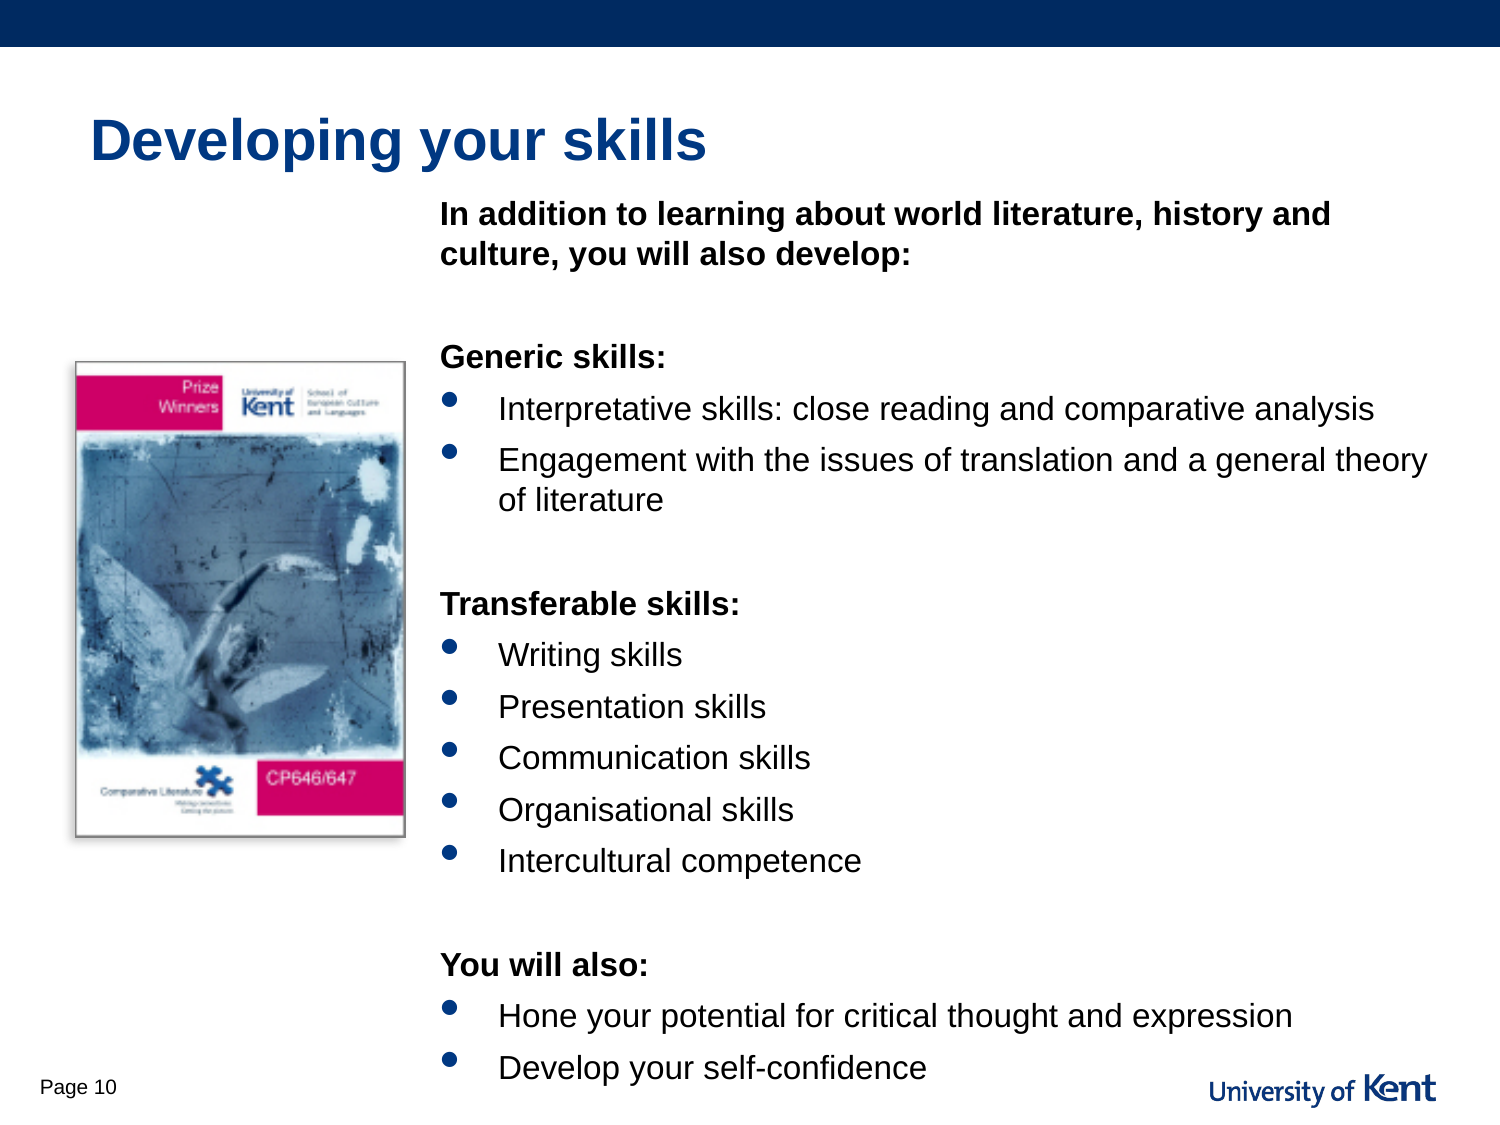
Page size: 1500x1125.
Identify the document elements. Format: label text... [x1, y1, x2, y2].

picture [74, 361, 407, 839]
list In addition to learning about world literature, history and culture, you will also develop: Generic skills: Interpretative skills: close reading and comparative analysis Engagement with the issues of translation and a general theory of literature Transferable skills: Writing skills Presentation skills Communication skills Organisational skills Intercultural competence You will also: Hone your potential for critical thought and expression Develop your self-confidence [424, 184, 1475, 1109]
slide_number Page 10 [24, 1064, 136, 1109]
title Developing your skills [75, 90, 1436, 185]
